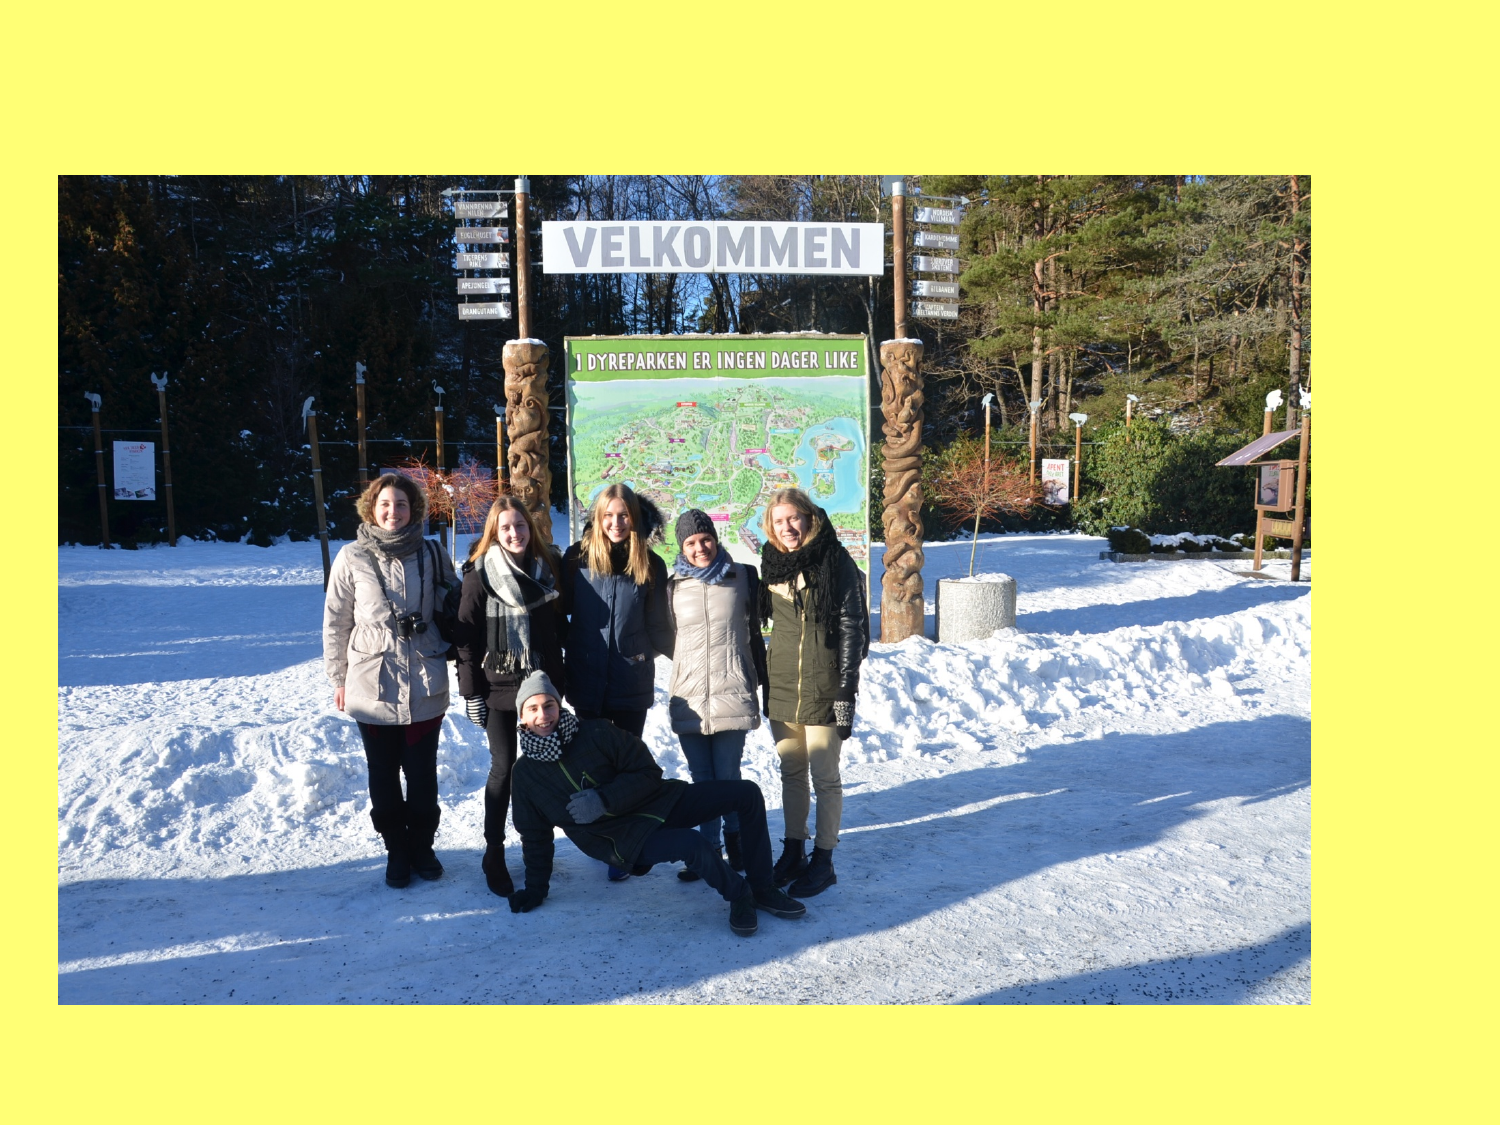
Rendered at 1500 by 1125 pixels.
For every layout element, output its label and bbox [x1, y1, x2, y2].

list [58, 175, 1311, 1006]
